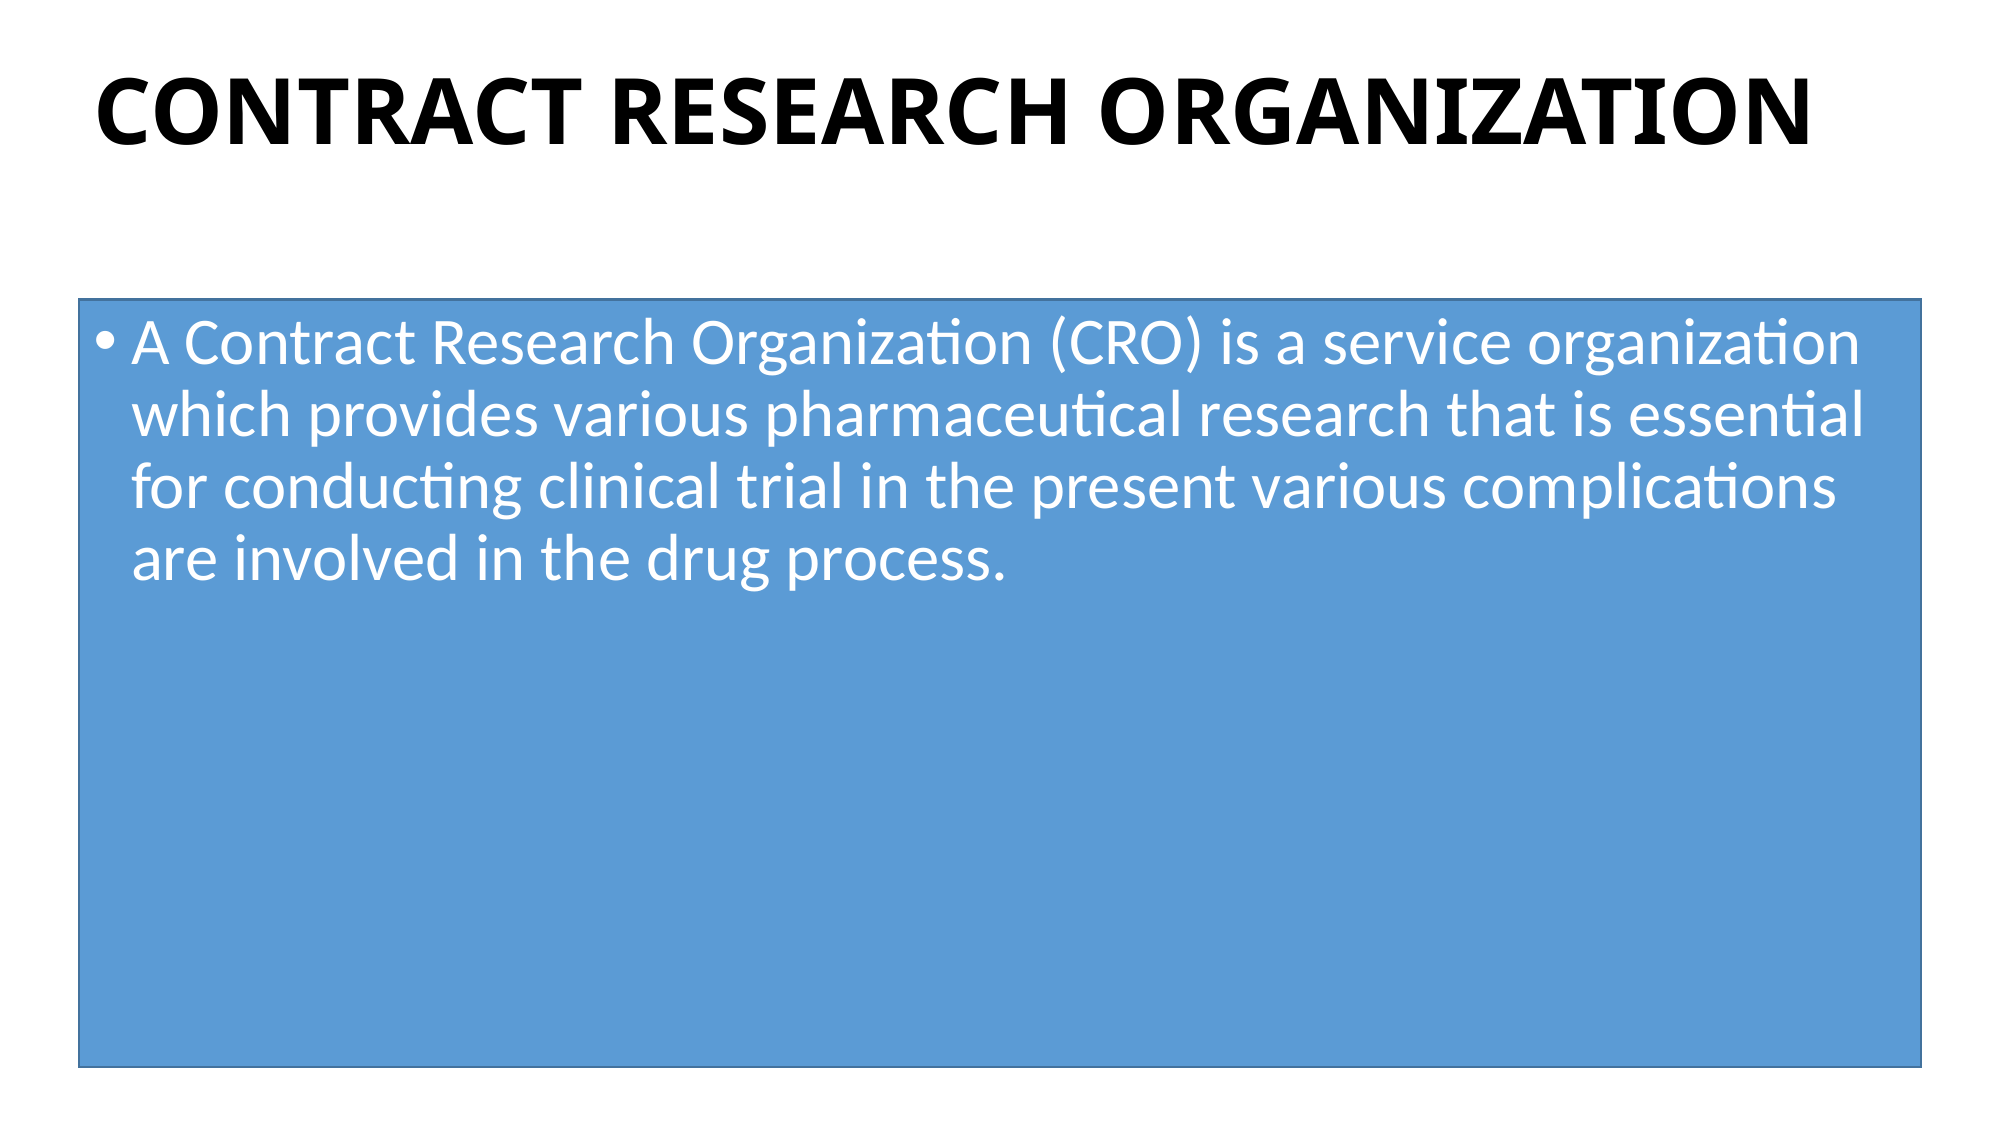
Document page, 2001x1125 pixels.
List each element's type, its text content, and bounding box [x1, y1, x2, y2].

title CONTRACT RESEARCH ORGANIZATION [78, 0, 1922, 230]
list A Contract Research Organization (CRO) is a service organization which provides various pharmaceutical research that is essential for conducting clinical trial in the present various complications are involved in the drug process. [78, 298, 1922, 1068]
